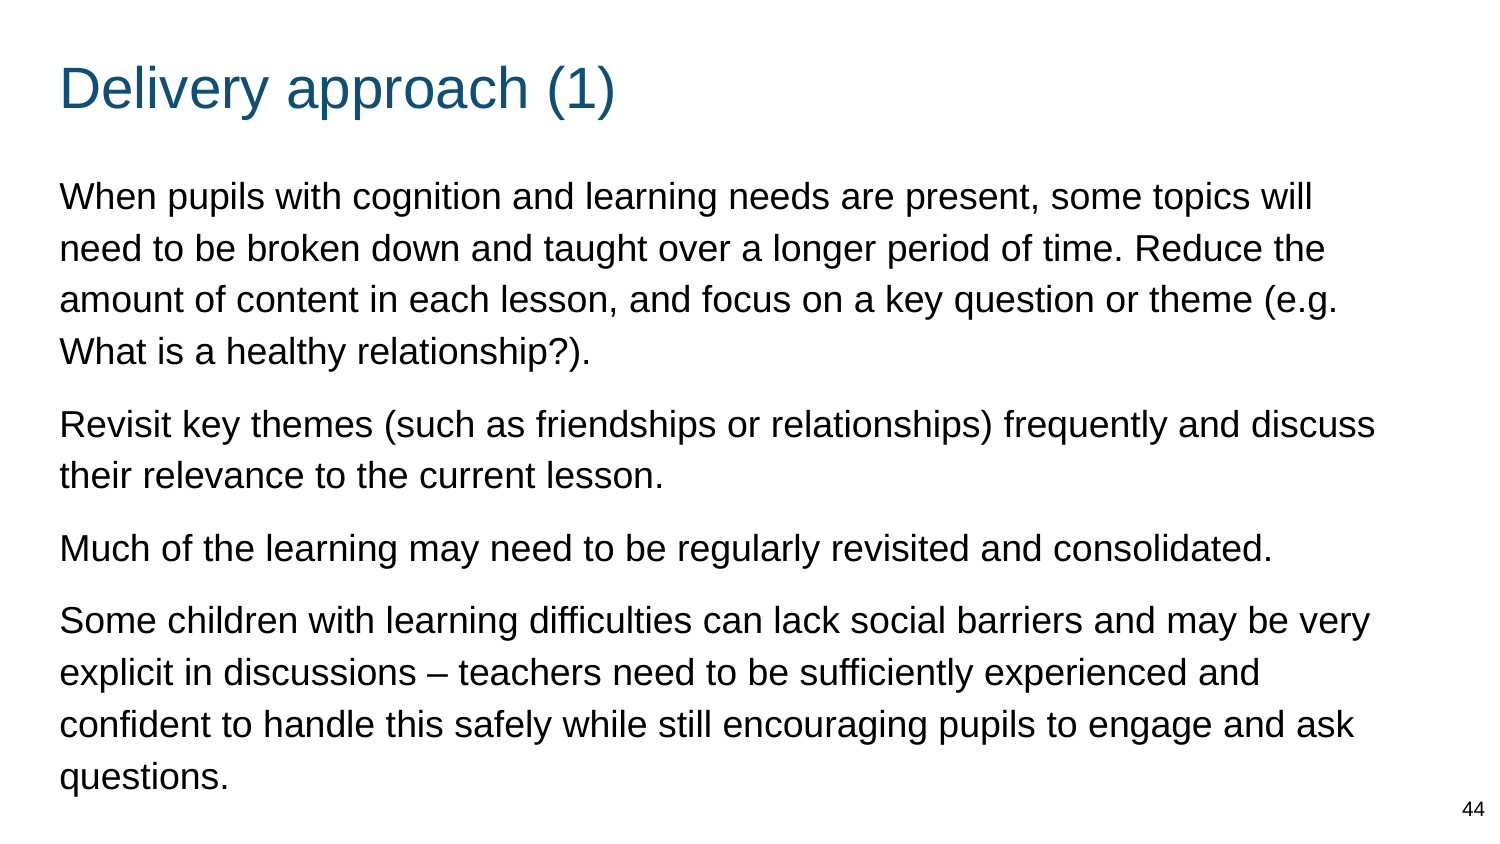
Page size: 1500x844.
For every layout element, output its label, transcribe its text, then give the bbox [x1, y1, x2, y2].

slide_number 44 [1410, 775, 1500, 841]
list When pupils with cognition and learning needs are present, some topics will need to be broken down and taught over a longer period of time. Reduce the amount of content in each lesson, and focus on a key question or theme (e.g. What is a healthy relationship?). Revisit key themes (such as friendships or relationships) frequently and discuss their relevance to the current lesson. Much of the learning may need to be regularly revisited and consolidated. Some children with learning difficulties can lack social barriers and may be very explicit in discussions – teachers need to be sufficiently experienced and confident to handle this safely while still encouraging pupils to engage and ask questions. [44, 150, 1420, 769]
title Delivery approach (1) [44, 35, 1470, 130]
